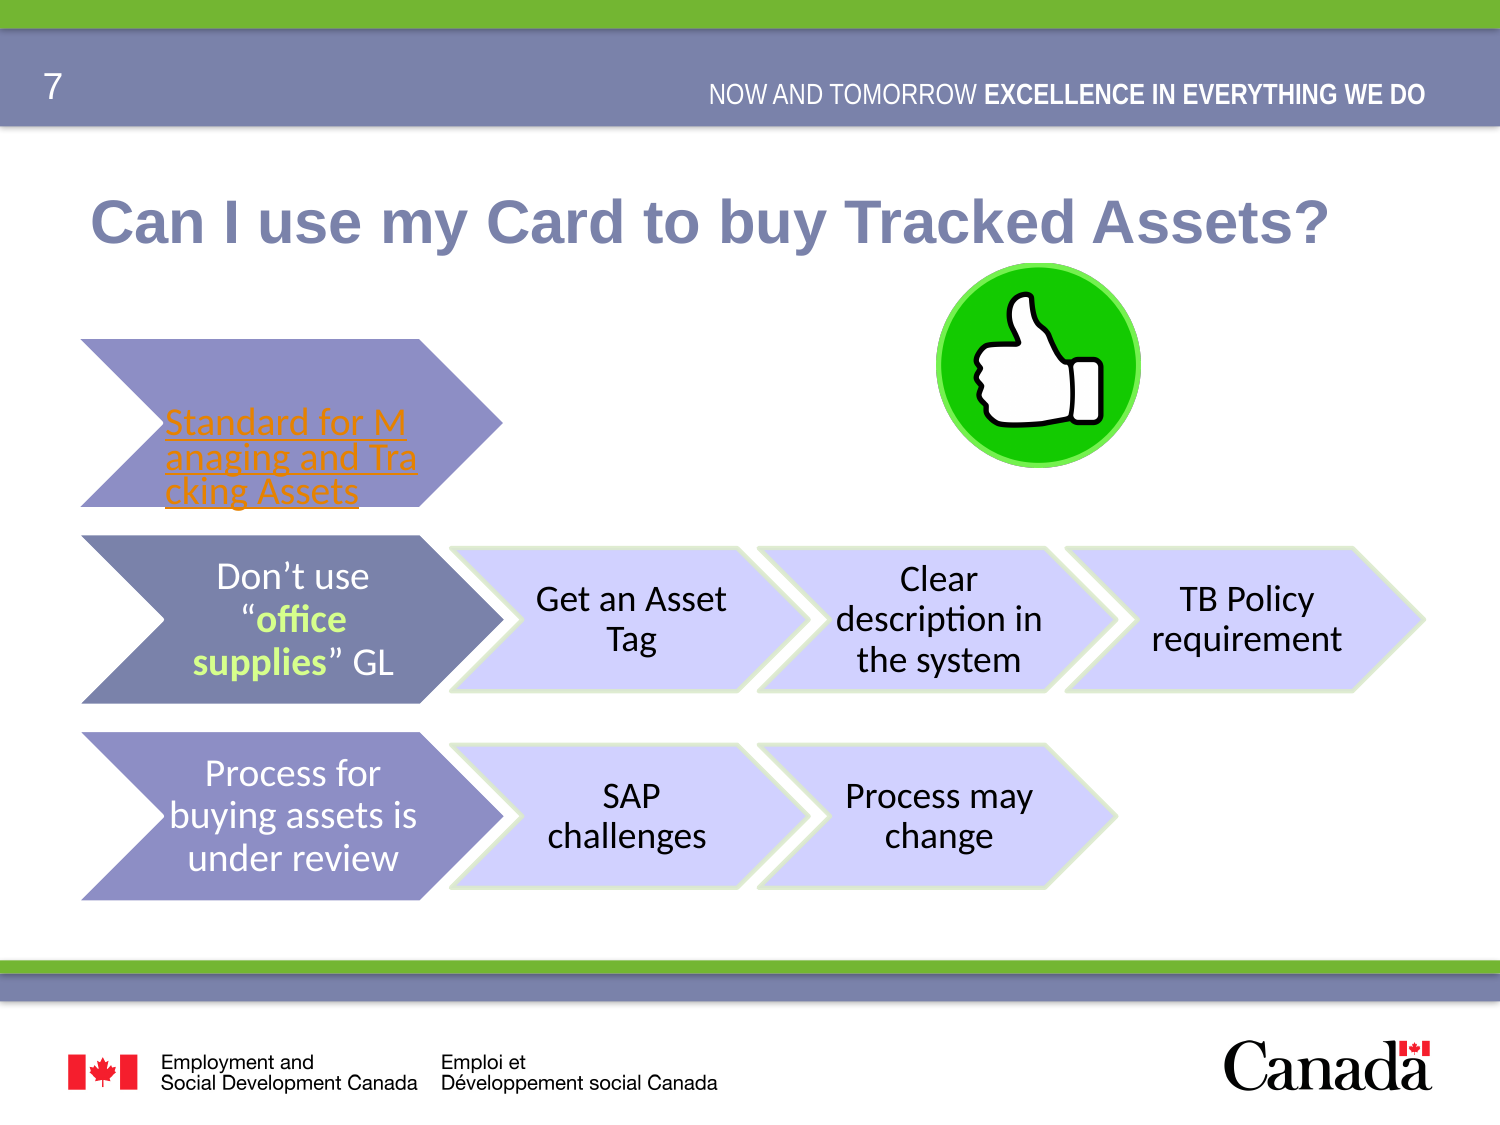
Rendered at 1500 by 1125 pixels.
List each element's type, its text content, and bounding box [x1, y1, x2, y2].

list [74, 319, 1426, 920]
picture [0, 1040, 1499, 1110]
title Can I use my Card to buy Tracked Assets? [75, 149, 1425, 288]
picture [935, 263, 1141, 468]
